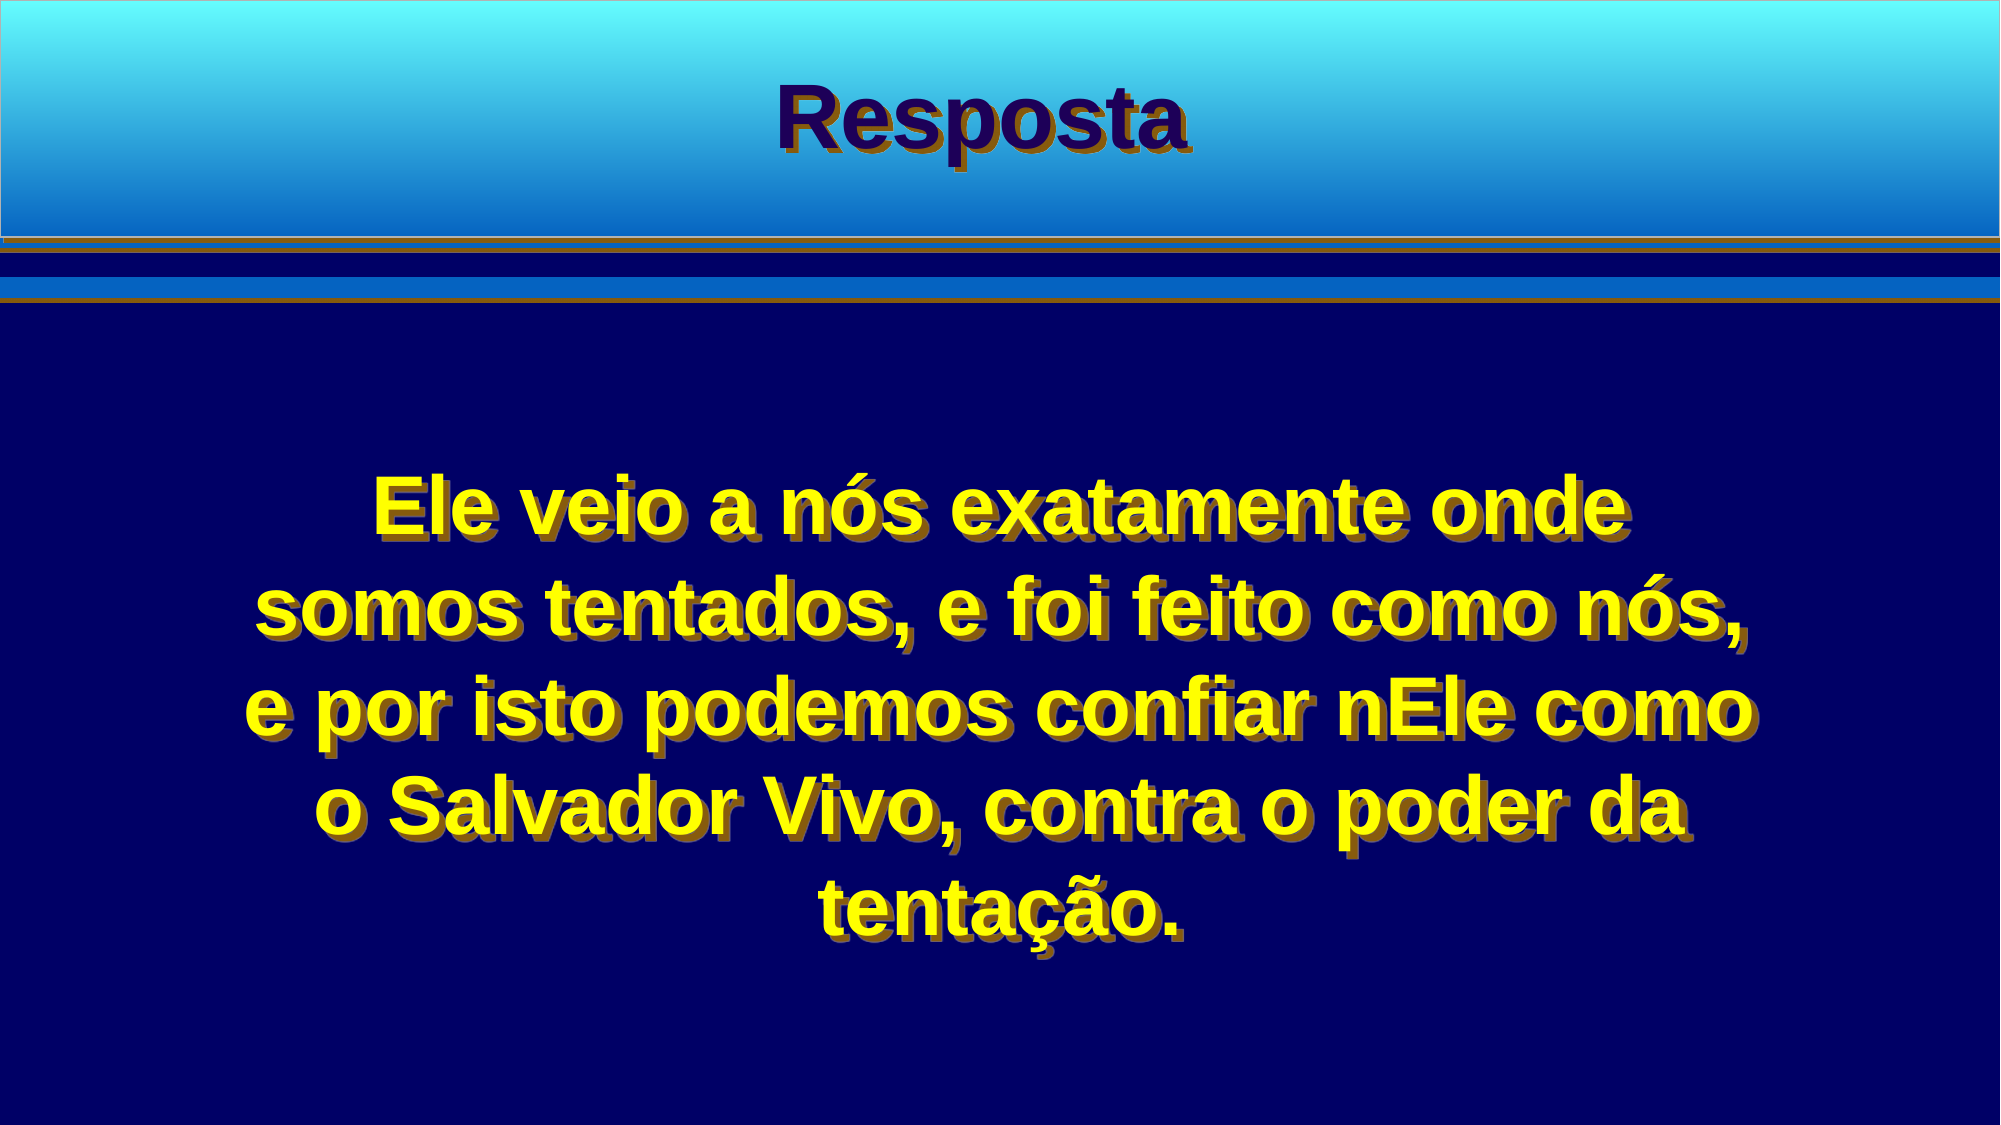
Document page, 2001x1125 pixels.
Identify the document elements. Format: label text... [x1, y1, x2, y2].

text_box [0, 0, 2000, 238]
text_box Ele veio a nós exatamente onde somos tentados, e foi feito como nós, e por isto podemos confiar nEle como o Salvador Vivo, contra o poder da tentação. [220, 444, 1780, 959]
text_box Resposta [549, 49, 1413, 175]
